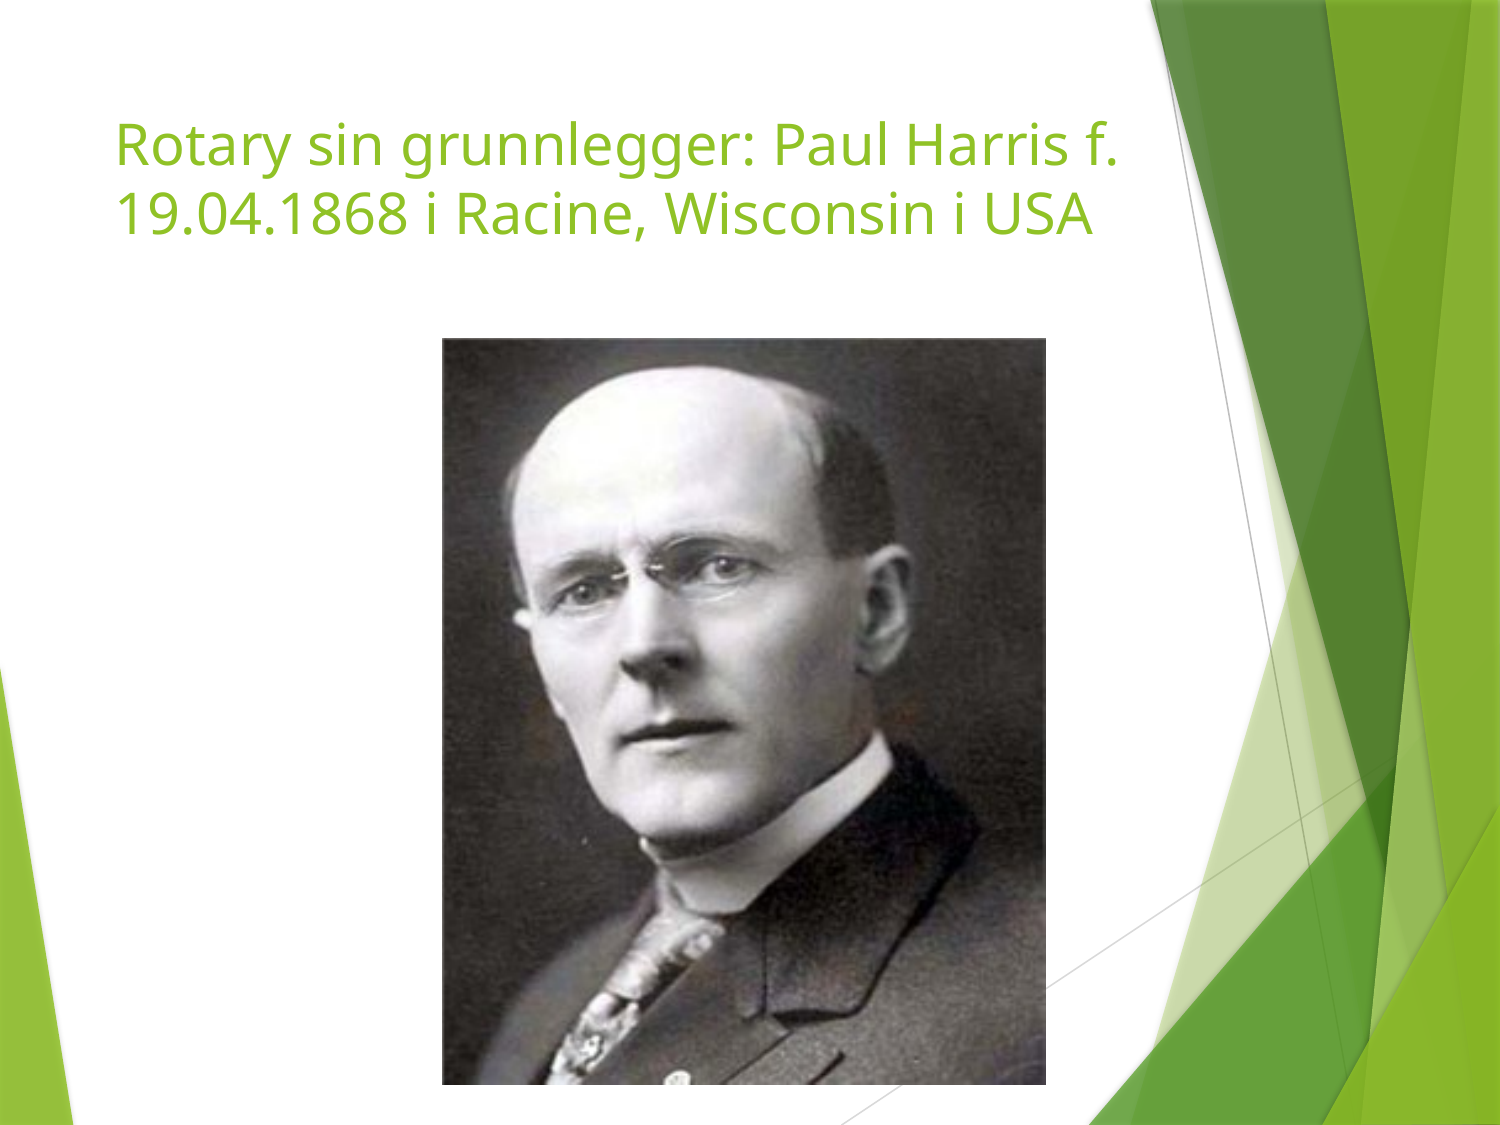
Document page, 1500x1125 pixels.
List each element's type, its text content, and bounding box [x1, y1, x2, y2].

title Rotary sin grunnlegger: Paul Harris f. 19.04.1868 i Racine, Wisconsin i USA [99, 99, 1142, 317]
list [442, 337, 1046, 1086]
